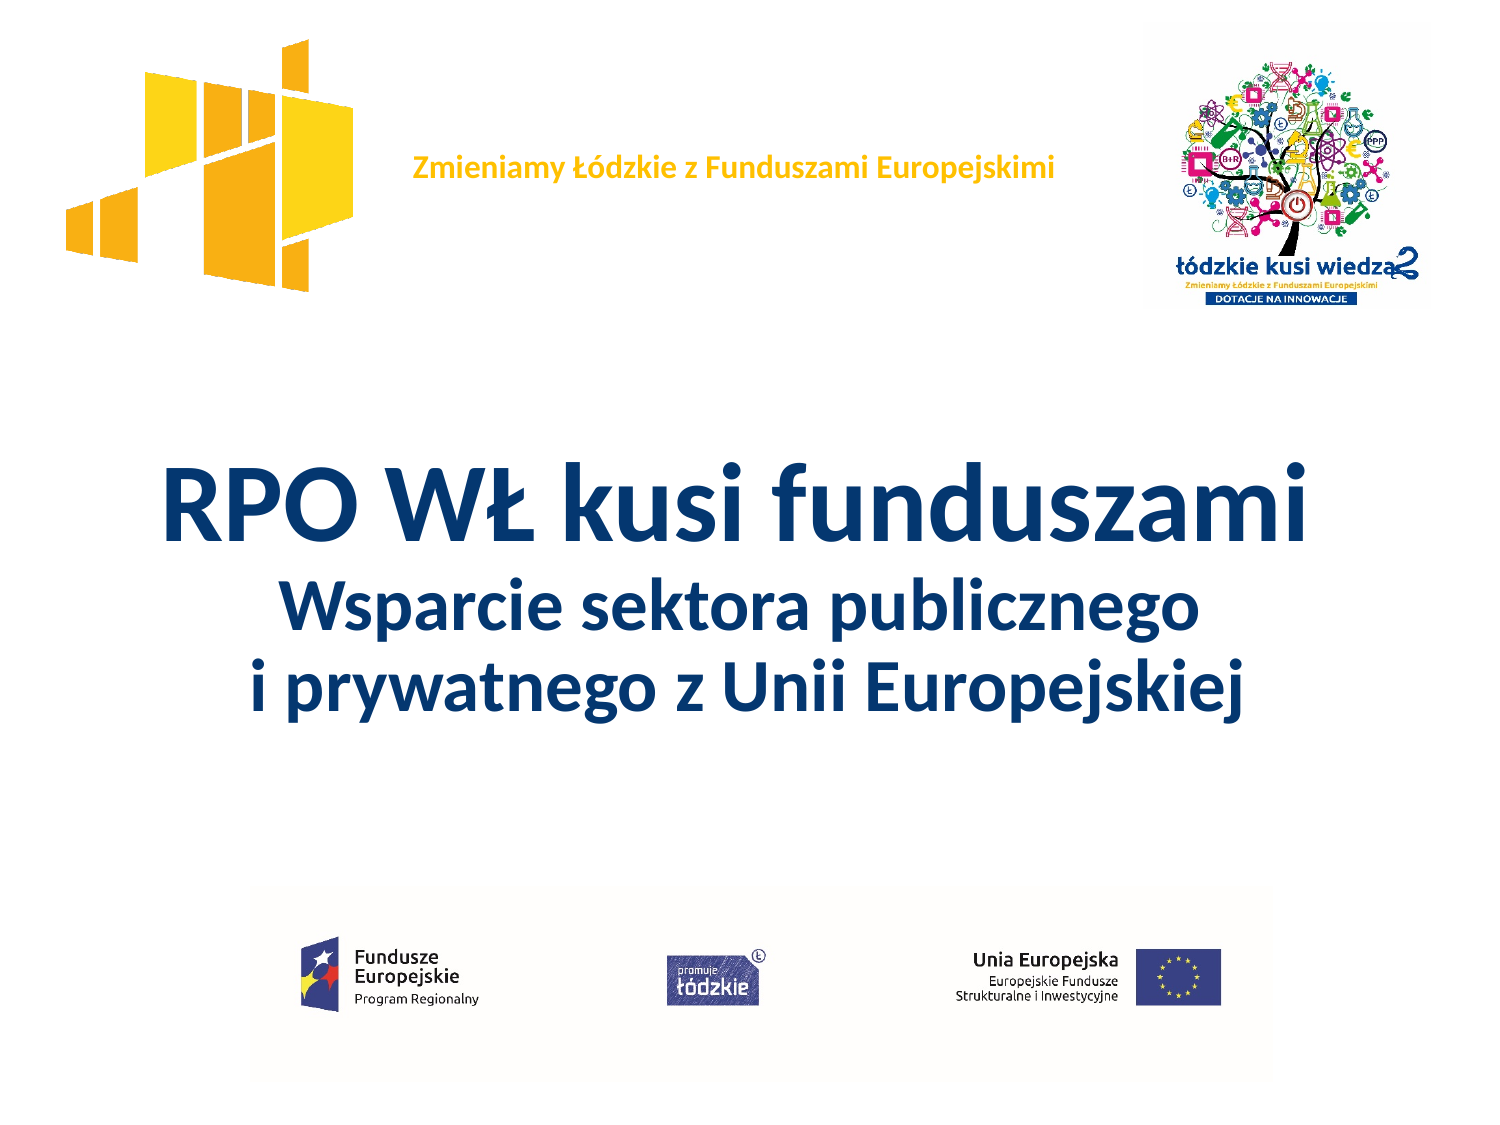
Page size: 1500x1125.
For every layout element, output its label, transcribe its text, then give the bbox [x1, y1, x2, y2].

picture [1143, 21, 1431, 309]
text_box Zmieniamy Łódzkie z Funduszami Europejskimi [398, 137, 1126, 193]
picture [250, 886, 1273, 1082]
title RPO WŁ kusi funduszami Wsparcie sektora publicznego i prywatnego z Unii Europejskiej [66, 631, 1431, 736]
picture [65, 39, 353, 292]
